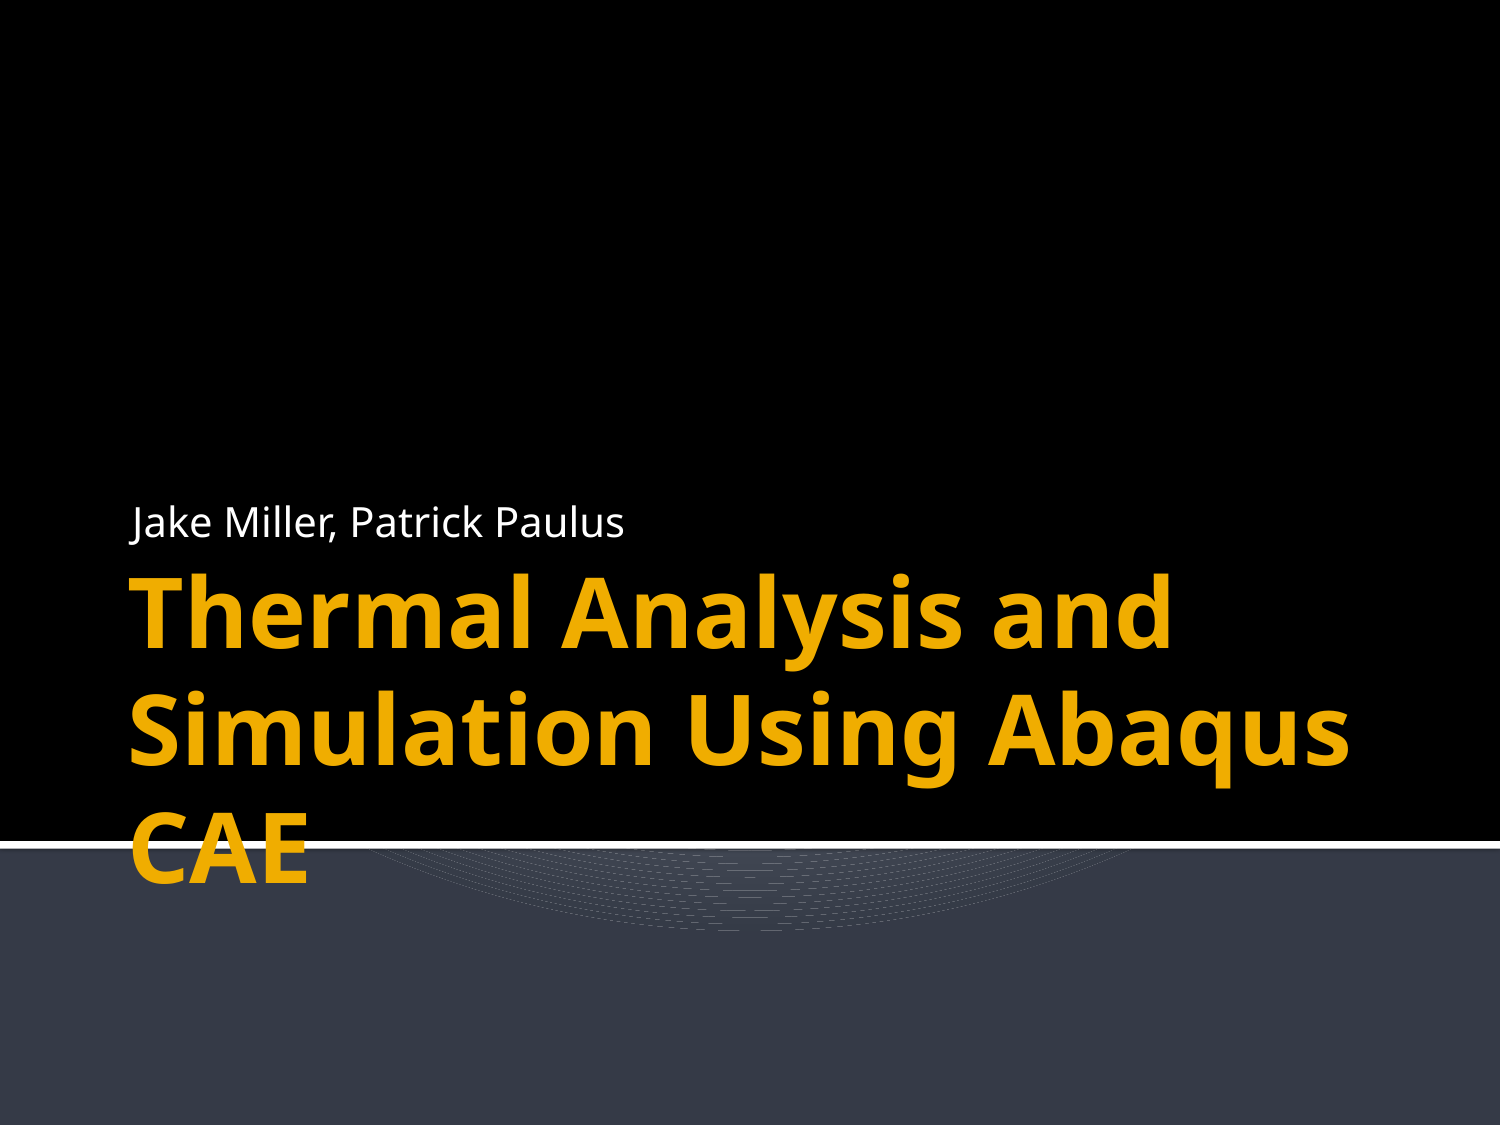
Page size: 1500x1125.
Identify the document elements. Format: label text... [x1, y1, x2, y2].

subtitle Jake Miller, Patrick Paulus [112, 299, 1438, 546]
title Thermal Analysis and Simulation Using Abaqus CAE [112, 550, 1438, 825]
